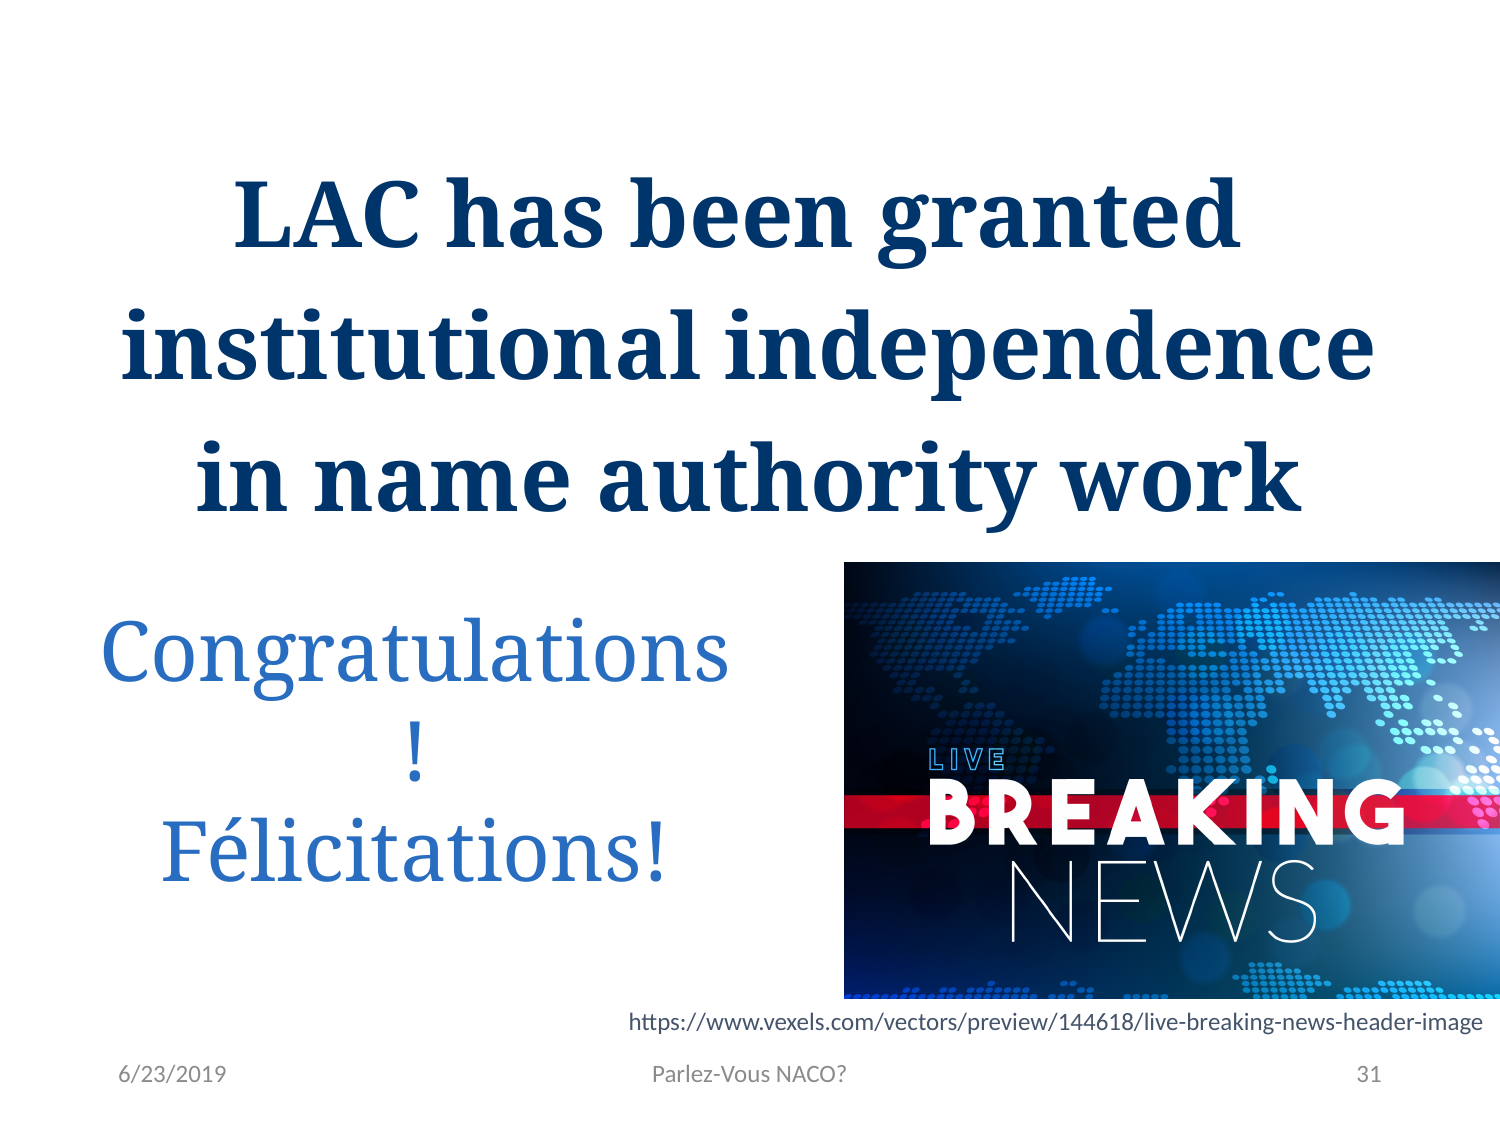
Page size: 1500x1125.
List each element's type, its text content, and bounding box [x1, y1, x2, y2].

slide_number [103, 1042, 441, 1103]
text_box LAC has been granted institutional independence in name authority work [0, 144, 1500, 518]
footer Parlez-Vous NACO? [496, 1042, 1004, 1103]
text_box Congratulations! Félicitations! [80, 590, 750, 906]
slide_number 31 [1059, 1043, 1397, 1103]
text_box https://www.vexels.com/vectors/preview/144618/live-breaking-news-header-image [587, 998, 1500, 1043]
picture [844, 562, 1500, 999]
